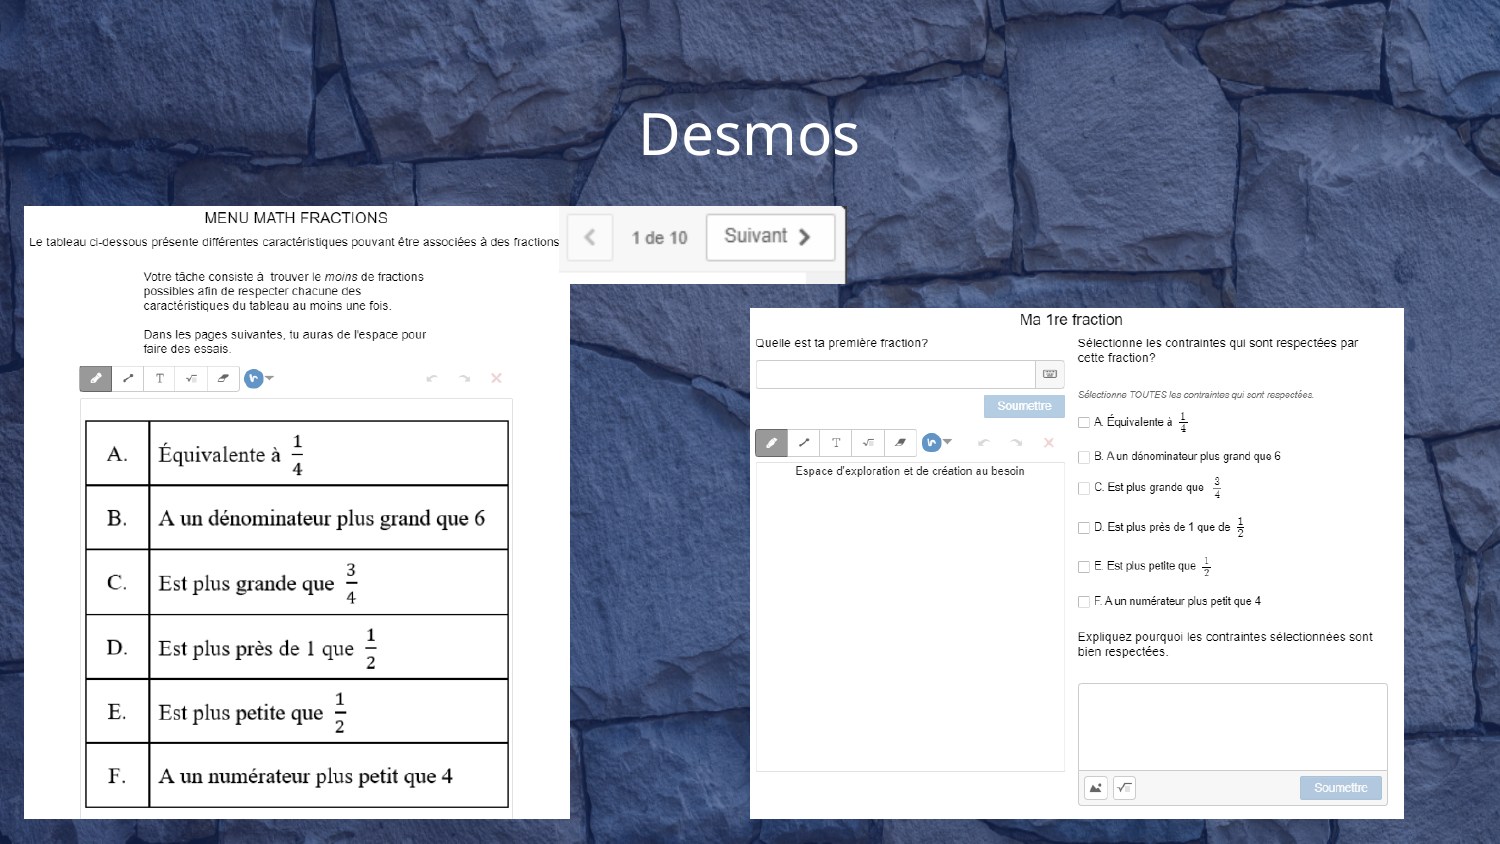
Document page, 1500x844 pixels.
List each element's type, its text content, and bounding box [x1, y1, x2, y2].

title Desmos [51, 80, 1449, 182]
picture [0, 0, 1500, 844]
